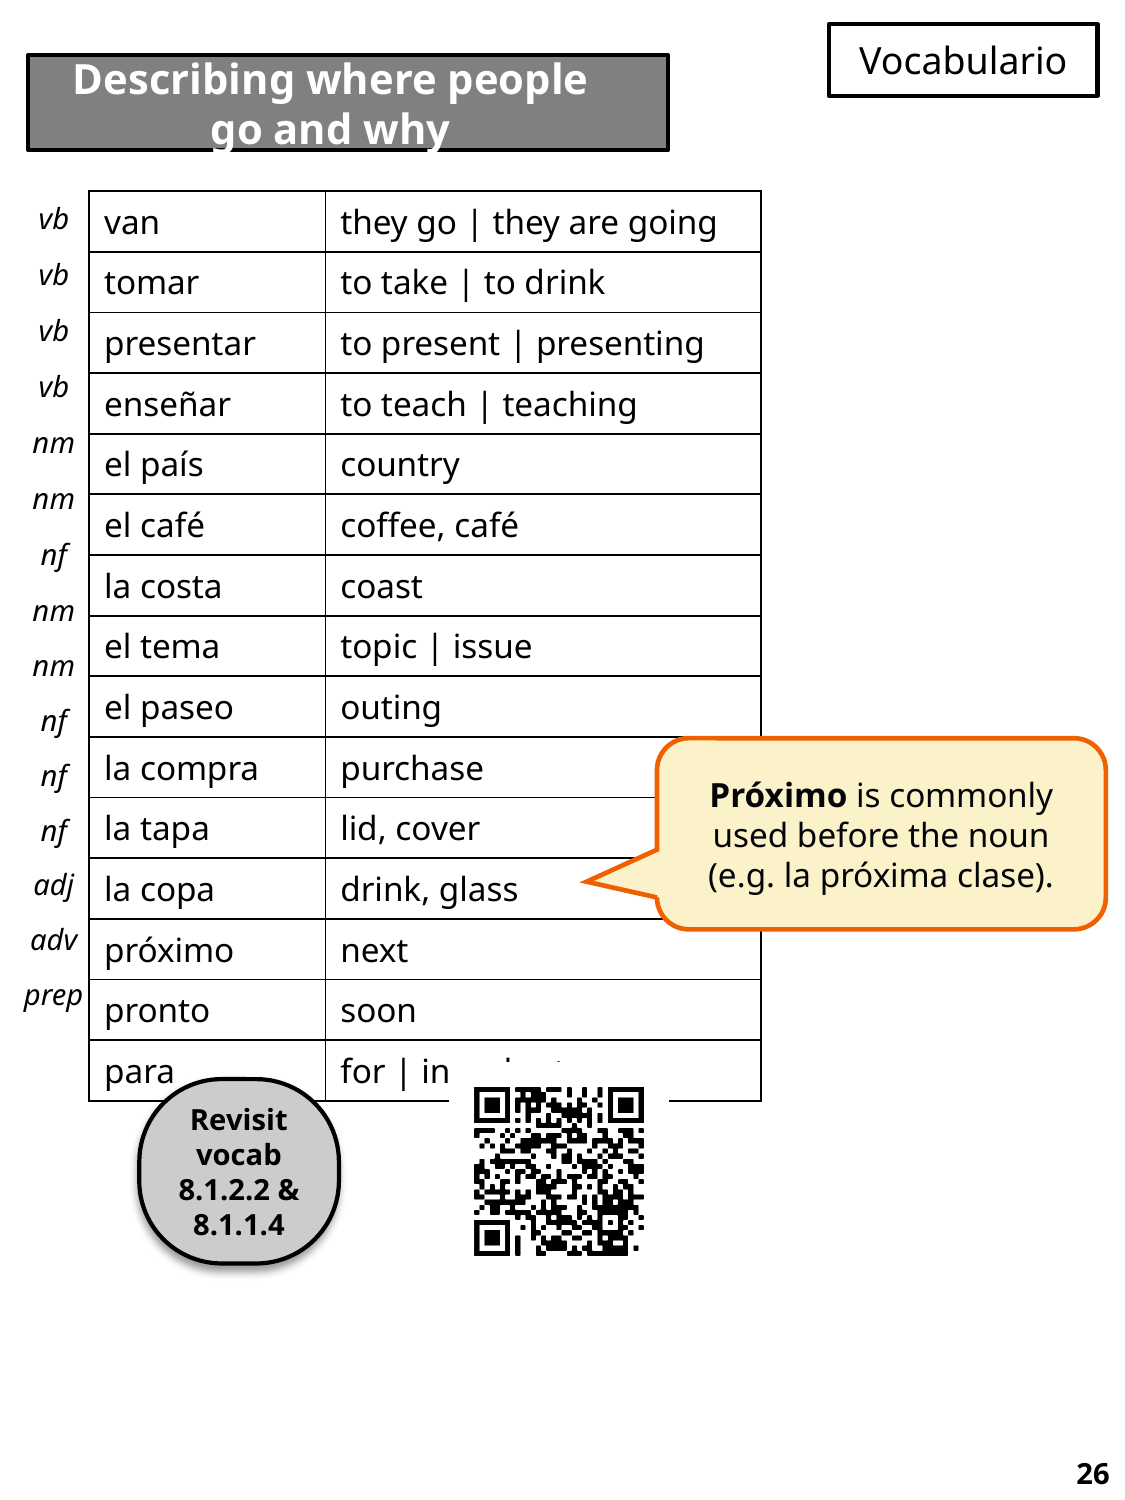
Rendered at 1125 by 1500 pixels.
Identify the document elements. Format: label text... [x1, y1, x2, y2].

table_cell enseñar [98, 374, 325, 433]
text_box [26, 53, 670, 152]
table_cell purchase [326, 738, 681, 797]
table_cell lid, cover [326, 798, 656, 857]
picture [449, 1061, 669, 1281]
table_cell drink, glass [326, 859, 663, 918]
table_cell tomar [98, 253, 325, 312]
table_cell la tapa [107, 798, 325, 857]
text_box Vocabulario [827, 22, 1100, 98]
table_cell nf [0, 748, 107, 802]
table_cell el café [98, 495, 325, 554]
slide_number 26 [862, 1447, 1125, 1500]
table_cell presentar [98, 313, 325, 372]
table_cell próximo [107, 920, 325, 979]
table_cell country [326, 435, 760, 493]
text_box Revisit vocab 8.1.2.2 & 8.1.1.4 [137, 1076, 342, 1266]
table_cell vb [10, 247, 98, 303]
text_box Próximo is commonly used before the noun (e.g. la próxima clase). [586, 738, 1106, 930]
table_cell la compra [107, 738, 325, 797]
title Describing where people go and why [28, 55, 634, 151]
table_cell nm [10, 415, 98, 471]
table_cell to present | presenting [326, 313, 760, 372]
table_cell adv [0, 912, 107, 967]
table_cell nm [10, 583, 98, 638]
table_cell to teach | teaching [326, 374, 760, 433]
table_cell nf [0, 693, 107, 748]
table_cell nm [10, 471, 98, 527]
table_cell topic | issue [326, 617, 760, 675]
table_header vb [10, 191, 98, 247]
table_cell prep [0, 967, 107, 1022]
table_cell la costa [98, 556, 325, 615]
table_cell for | in order to [326, 1041, 760, 1100]
table_cell la copa [107, 859, 325, 918]
table_header nm [0, 638, 107, 693]
table_cell coast [326, 556, 760, 615]
table_cell soon [326, 980, 760, 1039]
table_cell adj [0, 857, 107, 912]
table_header van [98, 192, 325, 251]
table_cell nf [0, 802, 107, 857]
table_cell vb [10, 359, 98, 415]
table_cell coffee, café [326, 495, 760, 554]
table_cell next [326, 920, 760, 979]
table_cell el país [98, 435, 325, 493]
table_cell el paseo [107, 677, 325, 736]
table_cell to take | to drink [326, 253, 760, 312]
table_cell pronto [90, 980, 325, 1039]
table_cell el tema [98, 617, 325, 675]
table_cell outing [326, 677, 760, 736]
table_cell nf [10, 527, 98, 583]
table_cell vb [10, 303, 98, 359]
table_cell para [90, 1041, 325, 1100]
table_header they go | they are going [326, 192, 760, 251]
